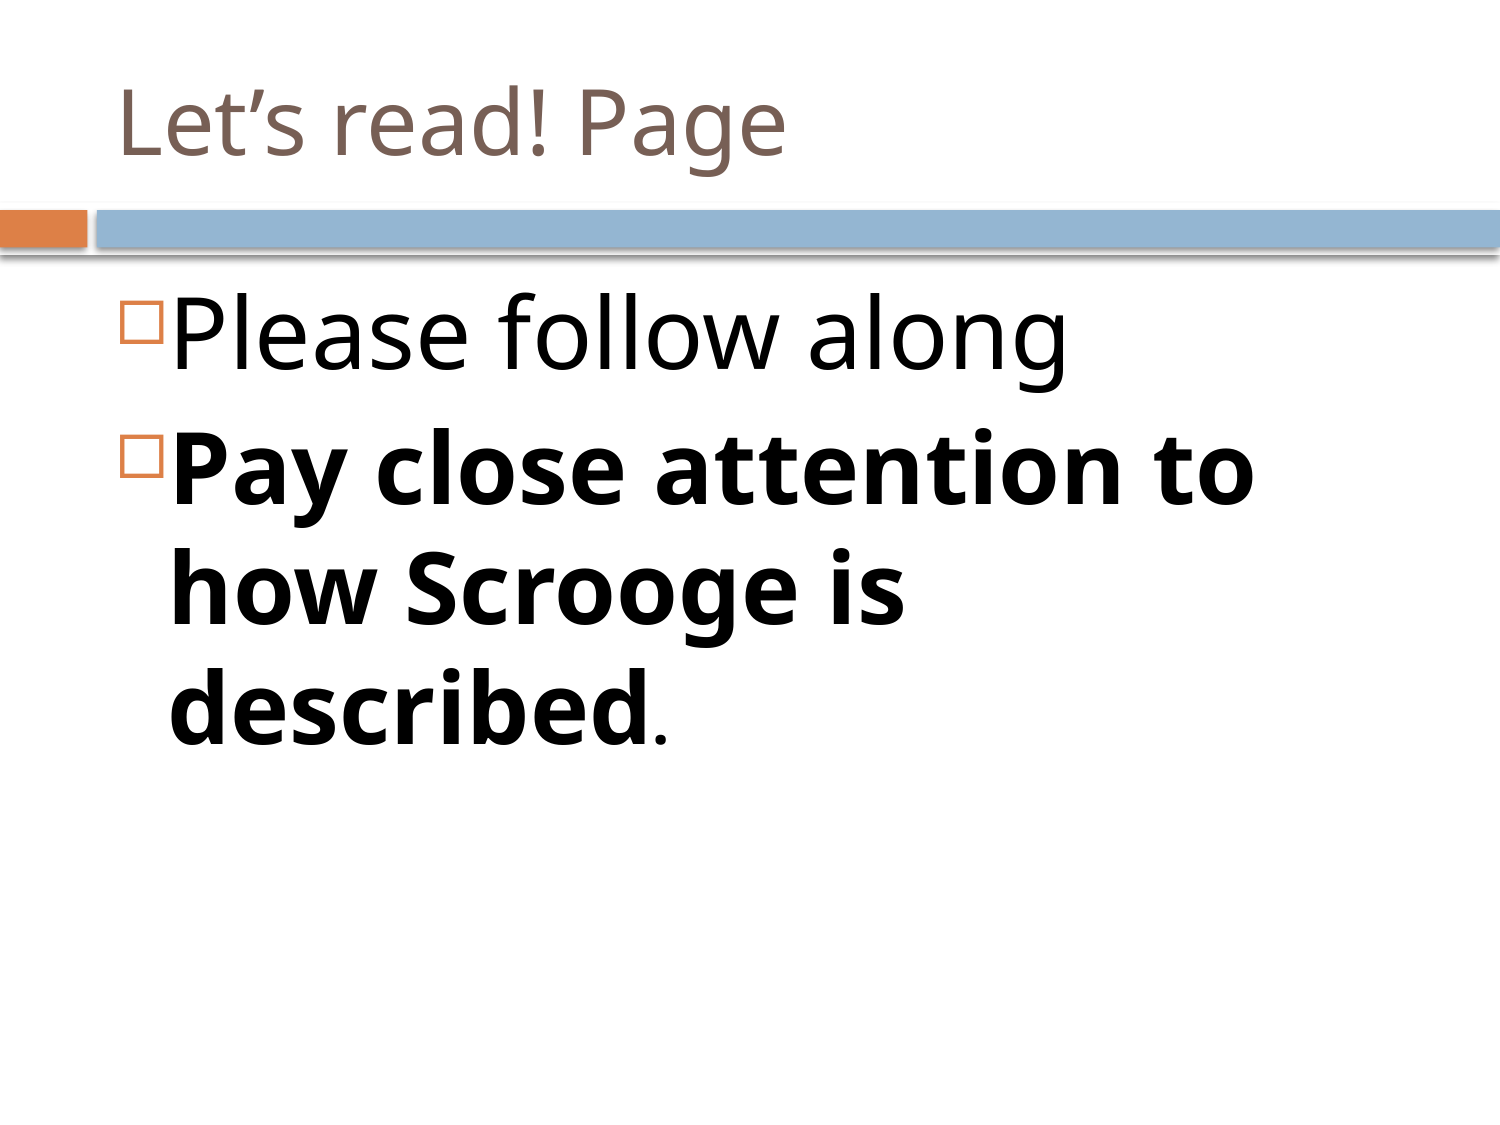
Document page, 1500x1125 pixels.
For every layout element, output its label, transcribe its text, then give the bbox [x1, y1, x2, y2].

list Please follow along Pay close attention to how Scrooge is described. [100, 262, 1438, 1000]
title Let’s read! Page [100, 37, 1438, 200]
